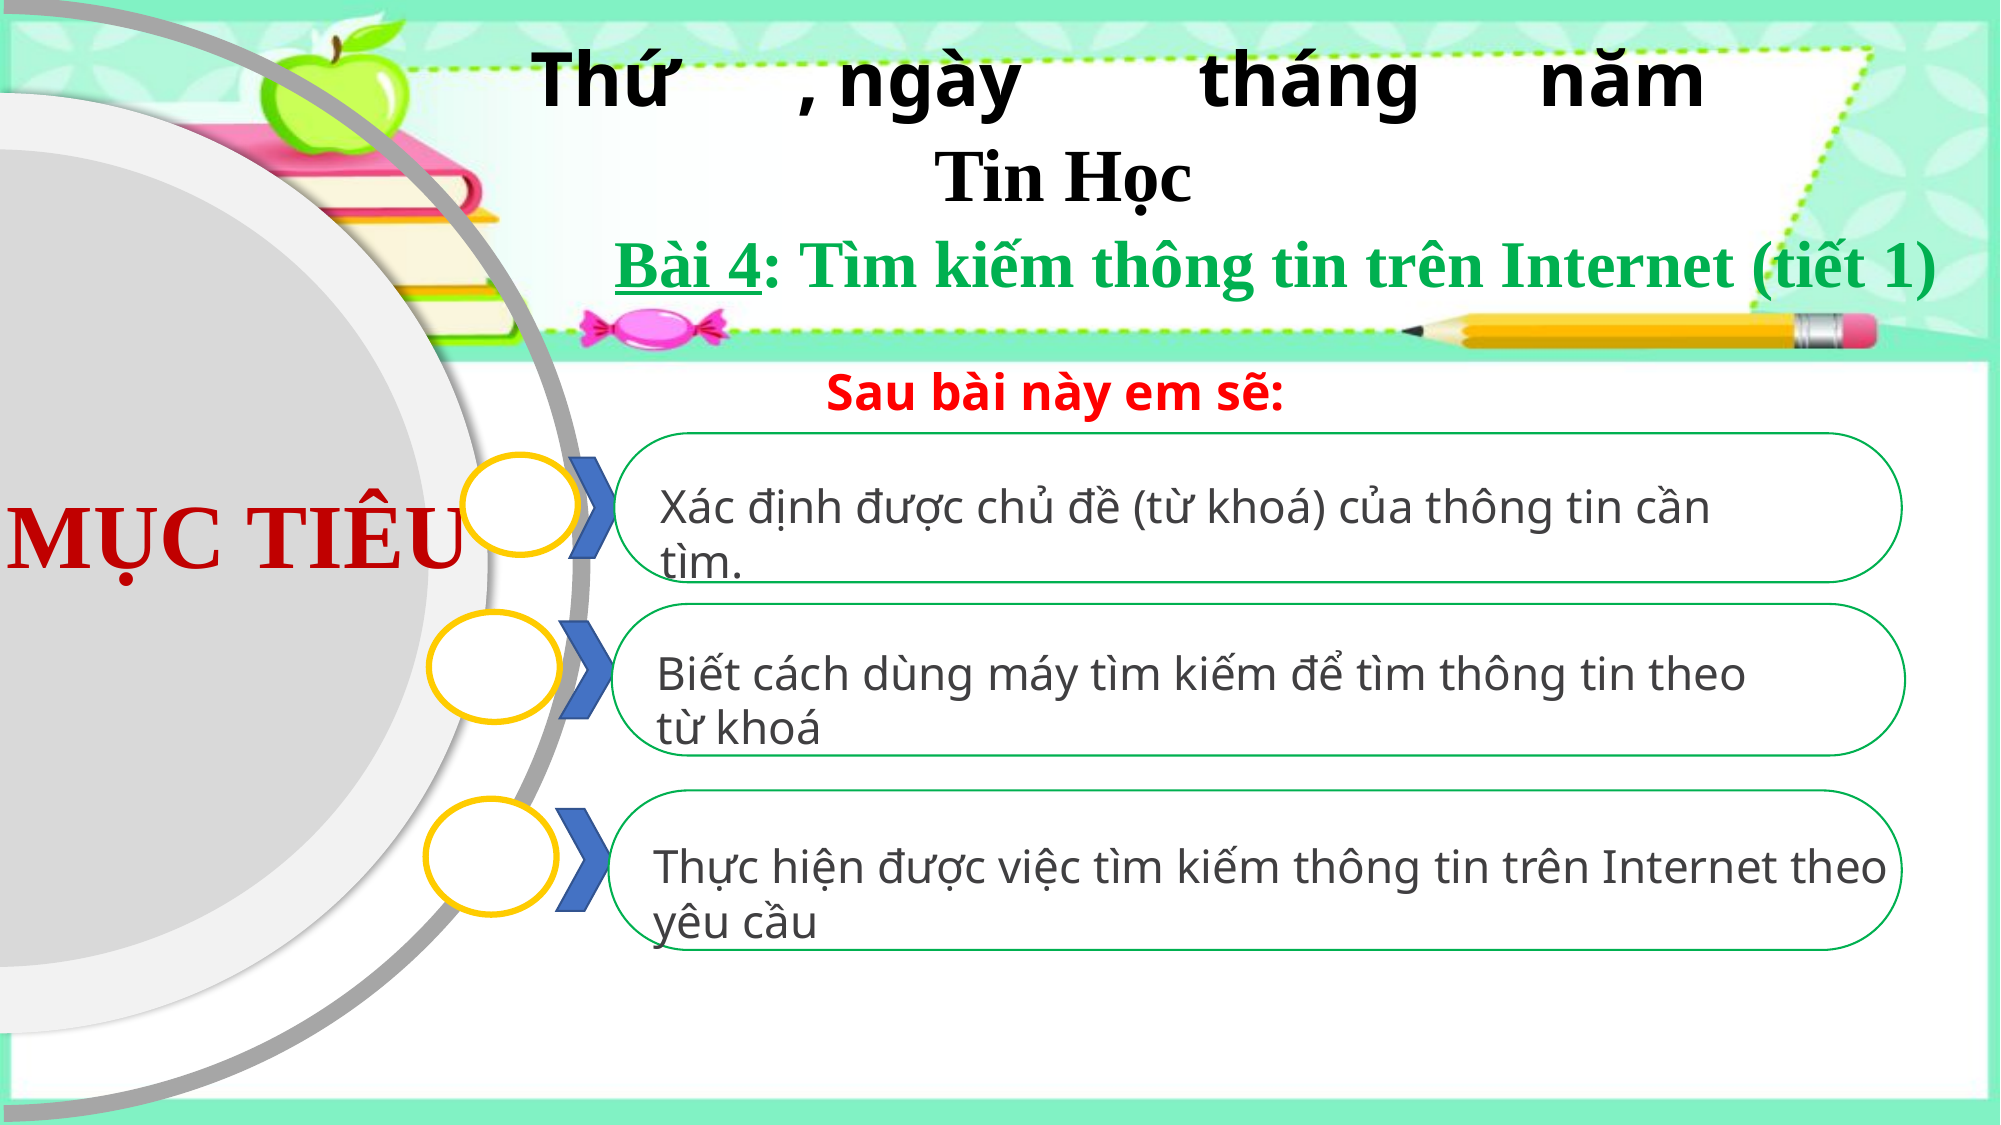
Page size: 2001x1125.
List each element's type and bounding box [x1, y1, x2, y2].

text_box [0, 0, 591, 1123]
text_box [428, 603, 1906, 756]
picture [0, 0, 2000, 1125]
text_box [425, 790, 1902, 950]
text_box [462, 433, 1902, 583]
